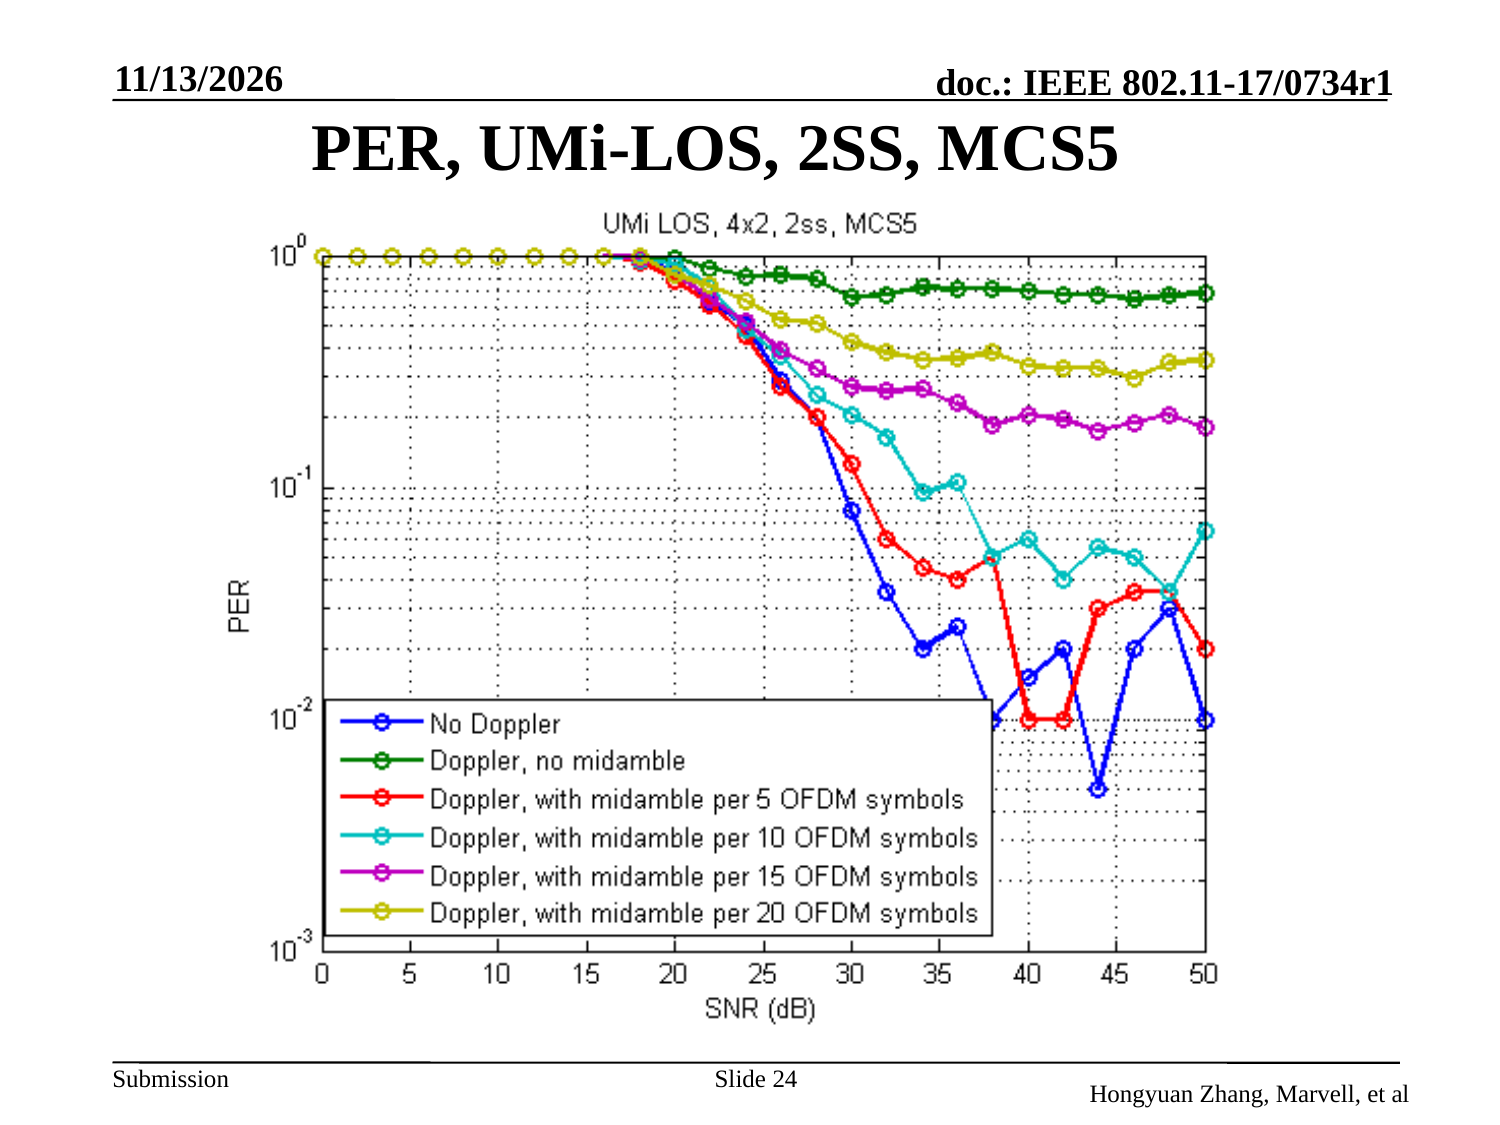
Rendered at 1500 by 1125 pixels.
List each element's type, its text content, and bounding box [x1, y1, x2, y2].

footer Hongyuan Zhang, Marvell, et al [887, 1076, 1411, 1108]
slide_number Slide 24 [712, 1061, 800, 1123]
picture [174, 191, 1313, 1045]
title PER, UMi-LOS, 2SS, MCS5 [78, 87, 1354, 201]
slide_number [114, 54, 423, 100]
